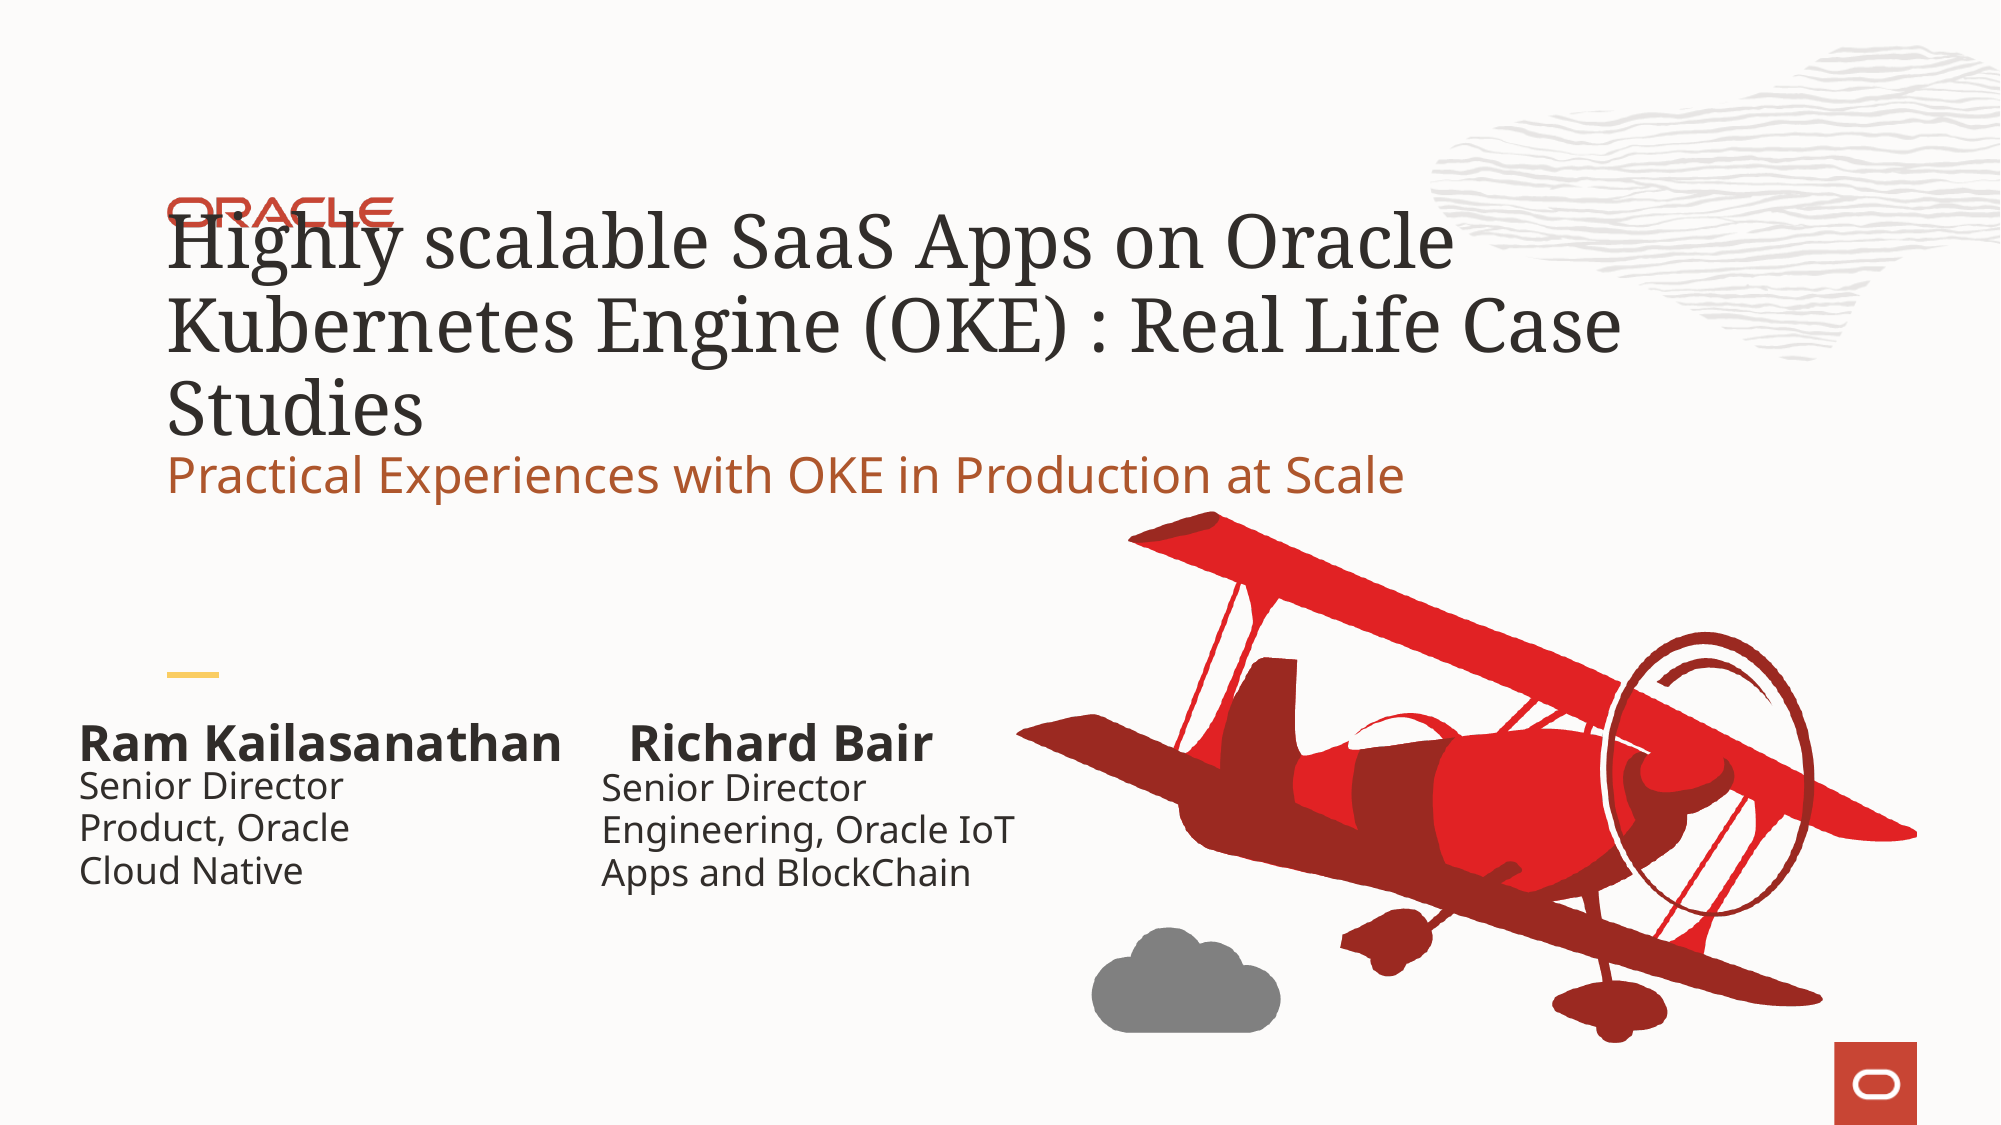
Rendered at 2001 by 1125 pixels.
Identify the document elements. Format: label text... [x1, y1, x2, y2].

list Practical Experiences with OKE in Production at Scale [166, 451, 1834, 507]
picture [155, 185, 406, 239]
title Highly scalable SaaS Apps on Oracle Kubernetes Engine (OKE) : Real Life Case Studies [166, 282, 1834, 451]
picture [1430, 40, 2001, 362]
list Ram Kailasanathan Richard Bair [78, 716, 1000, 773]
list Senior Director Product, Oracle Cloud Native [78, 801, 463, 857]
picture [1016, 511, 1917, 1043]
text_box Senior Director Engineering, Oracle IoT Apps and BlockChain [601, 803, 1018, 859]
